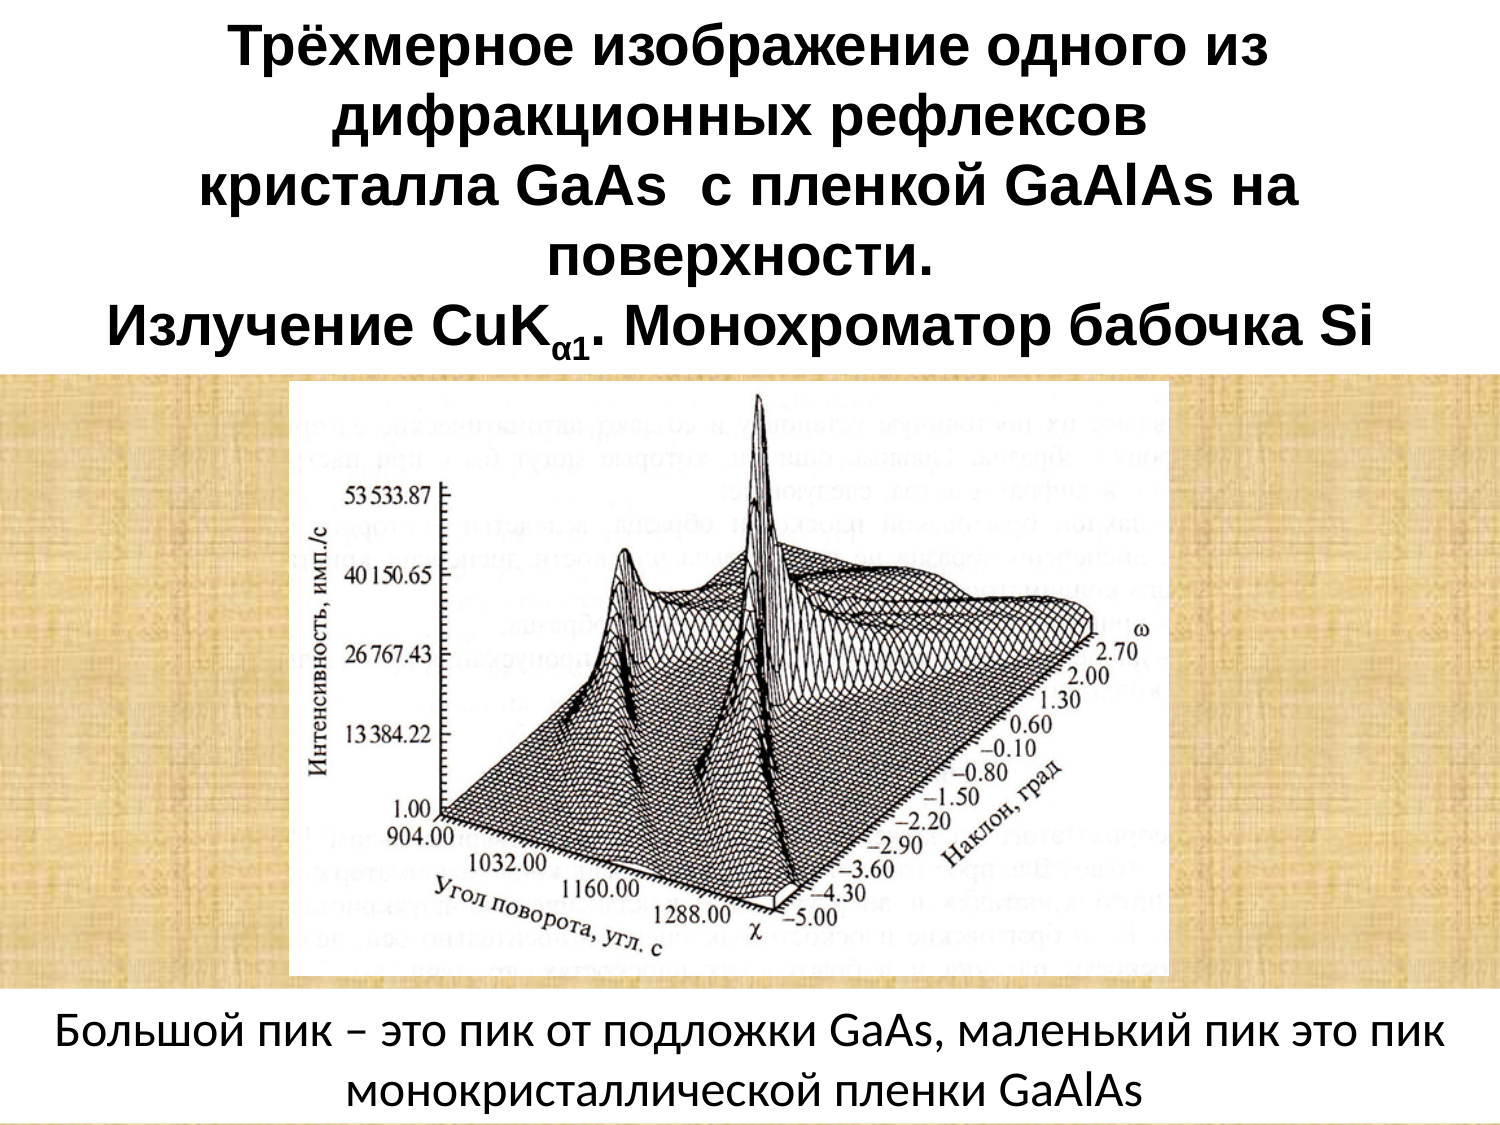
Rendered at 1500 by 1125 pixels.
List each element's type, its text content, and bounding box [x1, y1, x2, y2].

picture [0, 375, 1500, 988]
text_box Большой пик – это пик от подложки GaAs, маленький пик это пик монокристаллической пленки GaAlAs [0, 988, 1500, 1124]
text_box Трёхмерное изображение одного из дифракционных рефлексов кристалла GaAs с пленкой GaAlAs на поверхности. Излучение CuKα1. Монохроматор бабочка Si [0, 0, 1500, 375]
